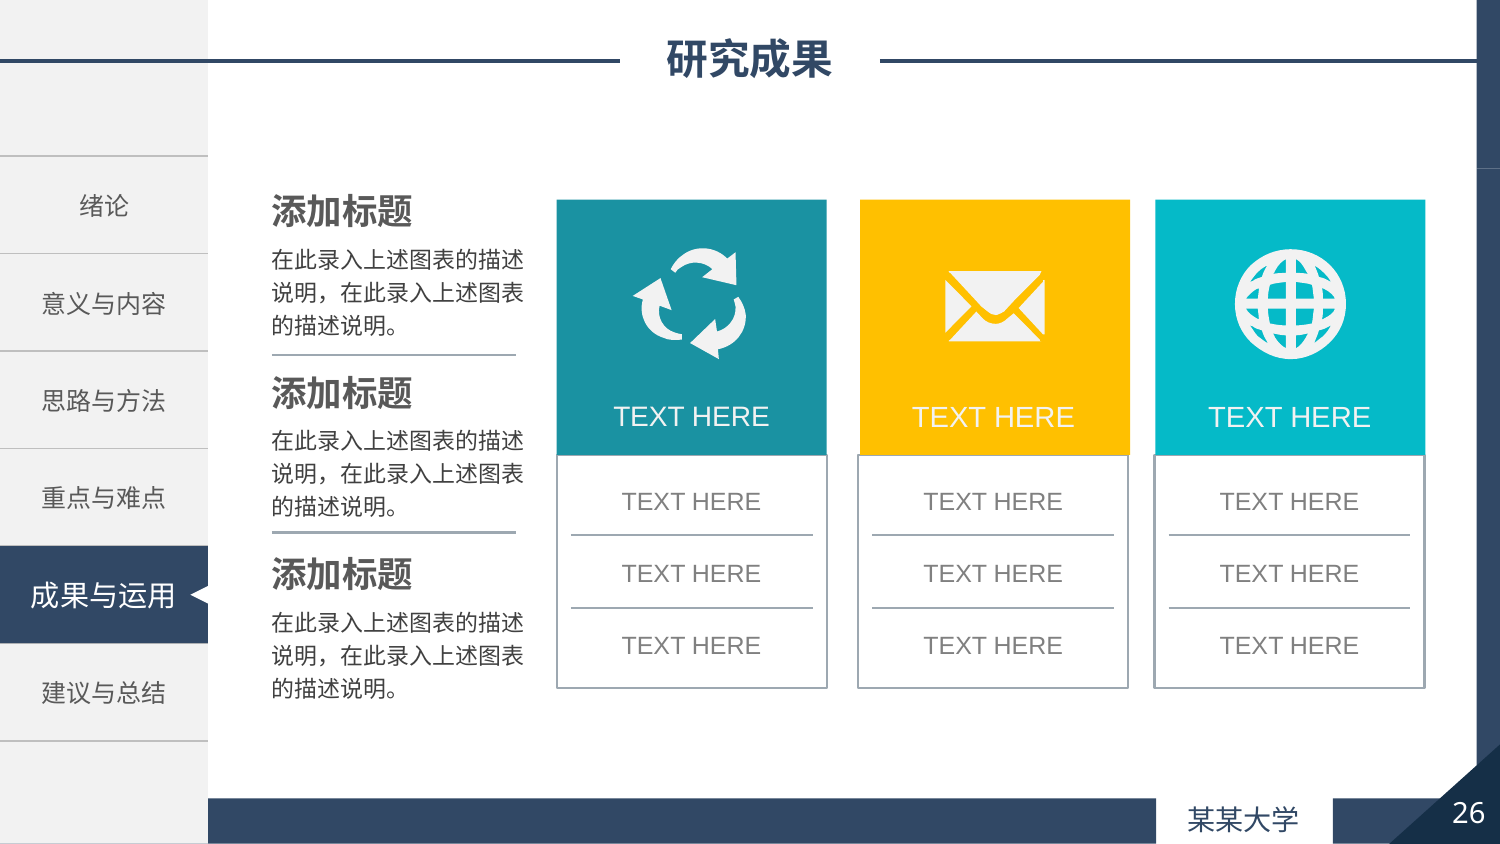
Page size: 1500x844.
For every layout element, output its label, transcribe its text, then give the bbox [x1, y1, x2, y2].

text_box 在此录入上述图表的描述说明，在此录入上述图表的描述说明。 [260, 415, 540, 526]
text_box 添加标题 [260, 364, 442, 415]
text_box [556, 457, 828, 689]
text_box 在此录入上述图表的描述说明，在此录入上述图表的描述说明。 [260, 597, 540, 708]
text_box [1154, 199, 1427, 456]
text_box 添加标题 [260, 183, 442, 234]
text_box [1153, 454, 1426, 689]
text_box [857, 454, 1129, 689]
text_box 研究成果 [620, 25, 880, 91]
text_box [556, 199, 828, 456]
text_box 在此录入上述图表的描述说明，在此录入上述图表的描述说明。 [260, 234, 540, 345]
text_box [859, 199, 1131, 456]
text_box 添加标题 [260, 546, 442, 597]
